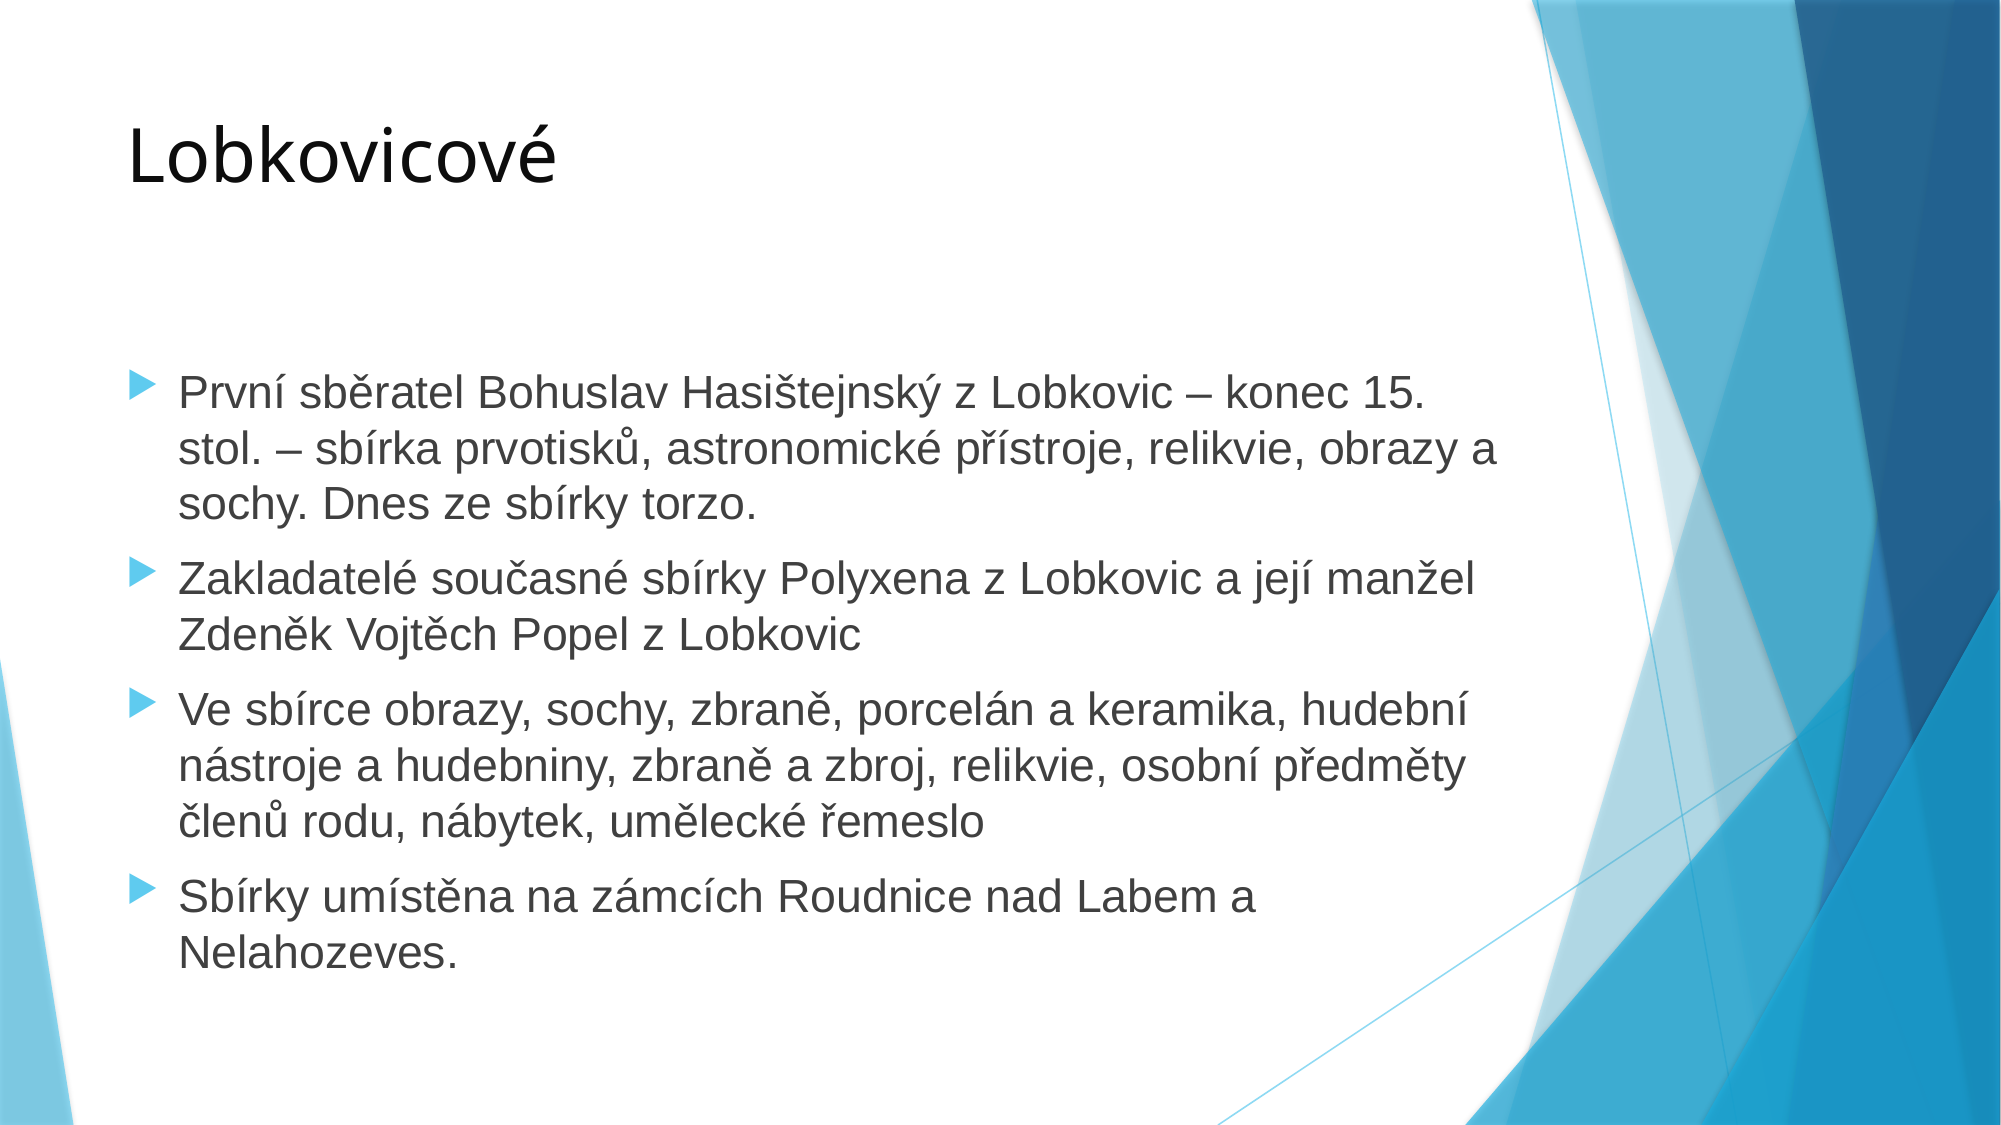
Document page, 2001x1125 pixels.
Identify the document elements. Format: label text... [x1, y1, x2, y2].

list První sběratel Bohuslav Hasištejnský z Lobkovic – konec 15. stol. – sbírka prvotisků, astronomické přístroje, relikvie, obrazy a sochy. Dnes ze sbírky torzo. Zakladatelé současné sbírky Polyxena z Lobkovic a její manžel Zdeněk Vojtěch Popel z Lobkovic Ve sbírce obrazy, sochy, zbraně, porcelán a keramika, hudební nástroje a hudebniny, zbraně a zbroj, relikvie, osobní předměty členů rodu, nábytek, umělecké řemeslo Sbírky umístěna na zámcích Roudnice nad Labem a Nelahozeves. [111, 354, 1522, 992]
title Lobkovicové [111, 99, 1522, 317]
